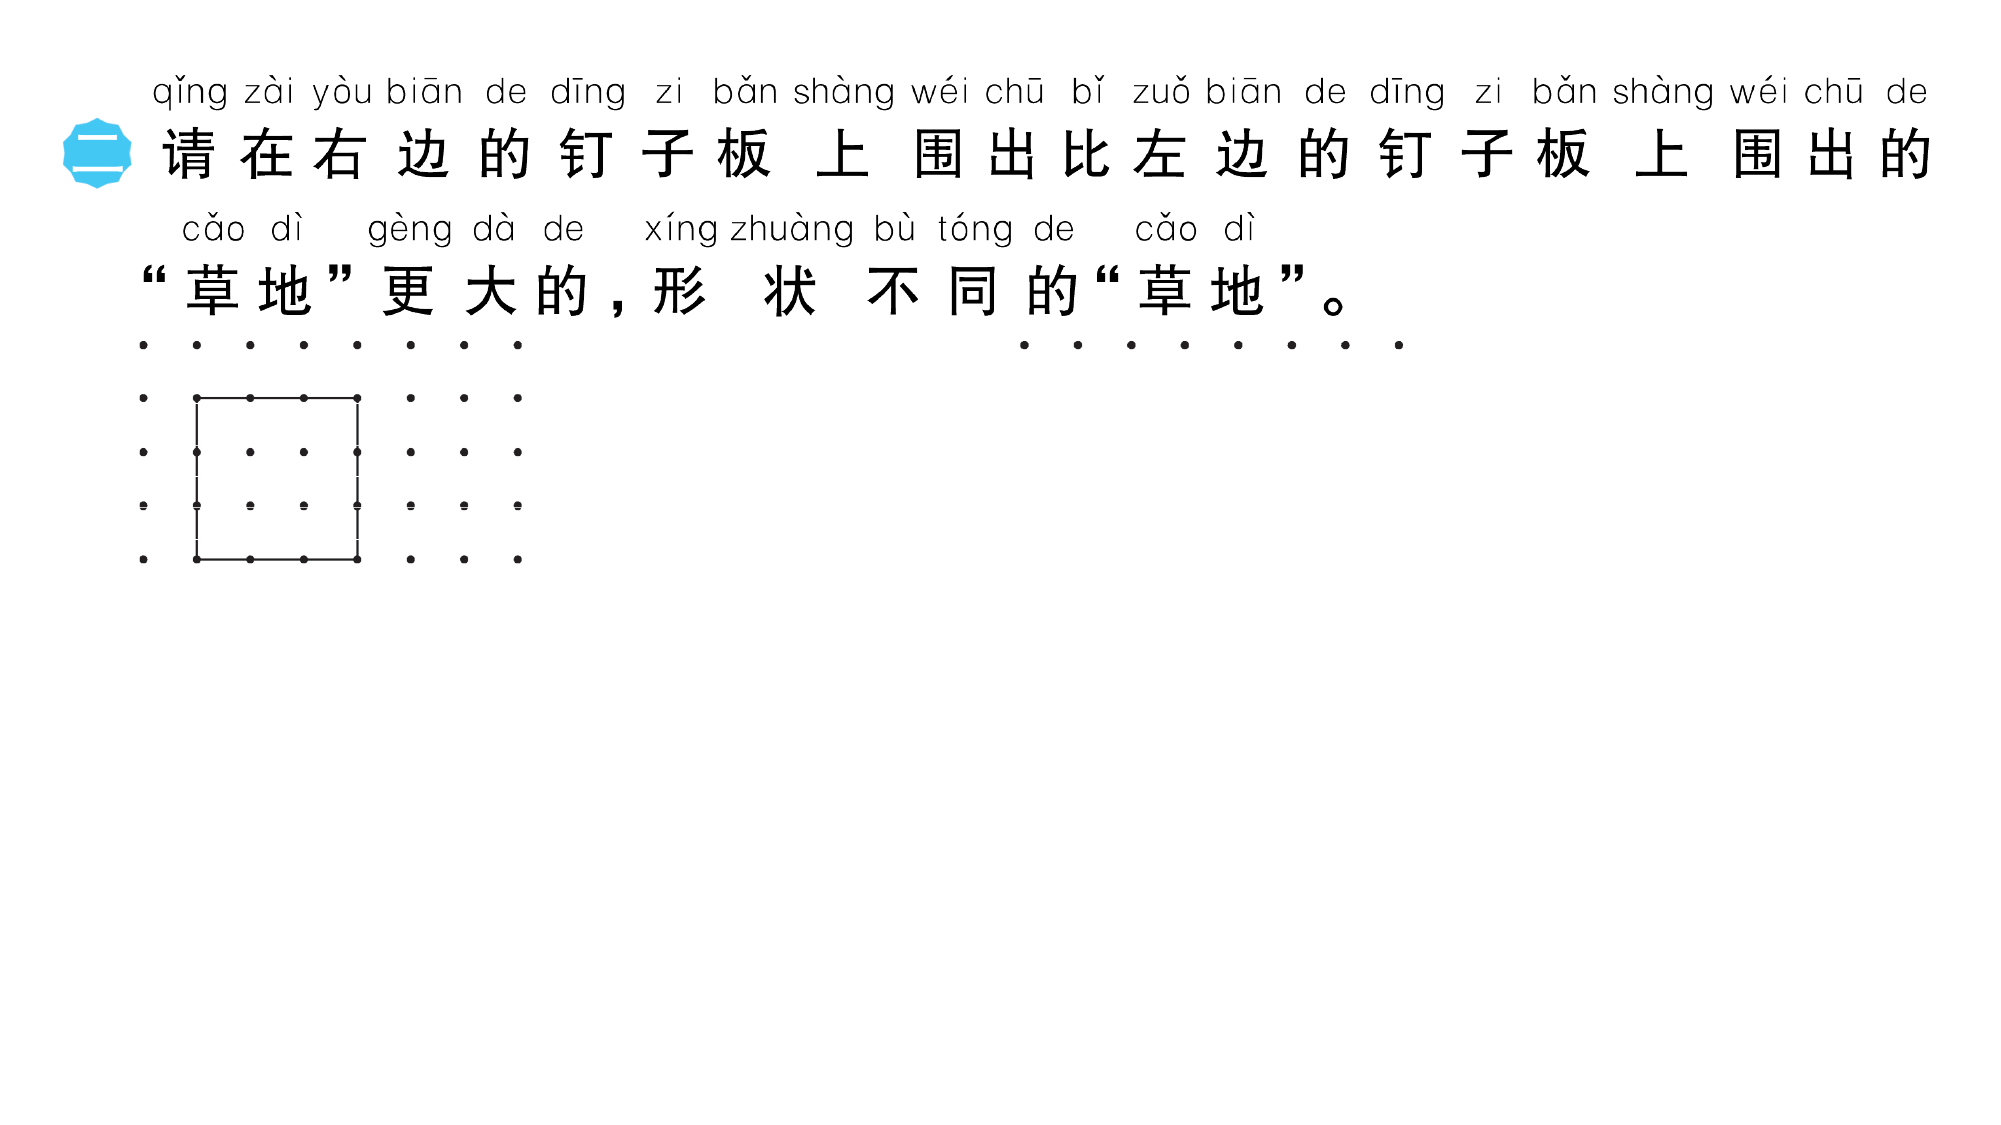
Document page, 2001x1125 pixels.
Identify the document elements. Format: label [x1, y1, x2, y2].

picture [58, 58, 1949, 570]
